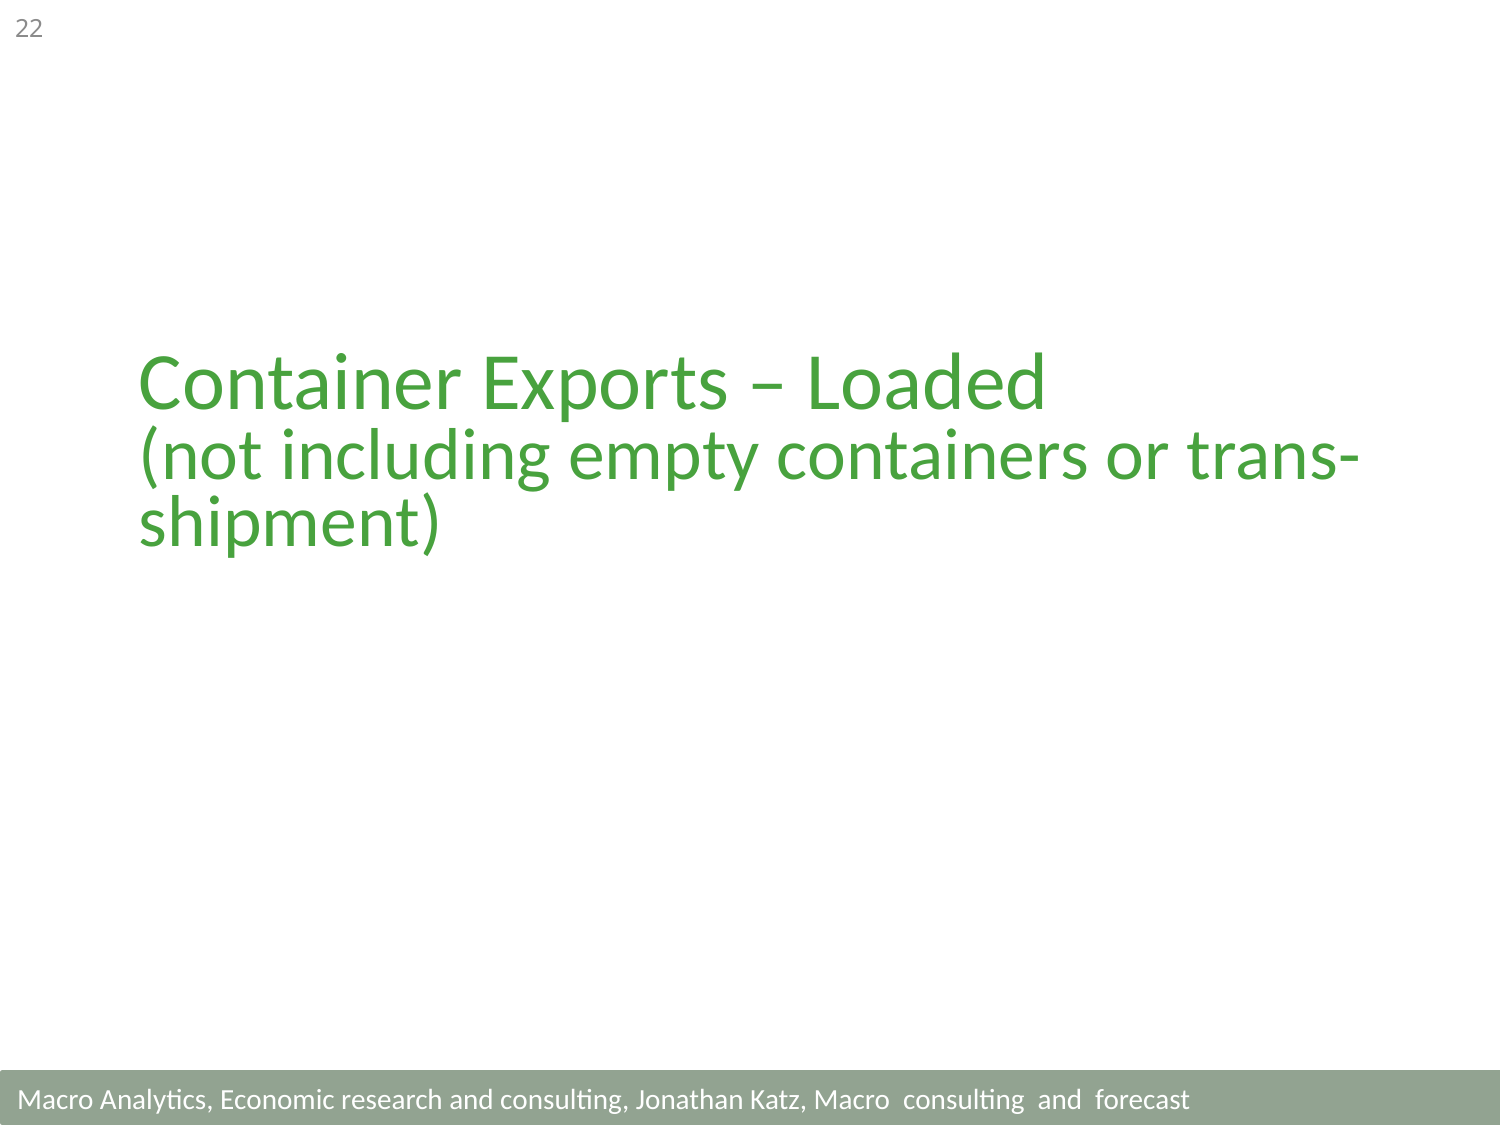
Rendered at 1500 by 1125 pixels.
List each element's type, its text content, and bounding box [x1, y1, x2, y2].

slide_number 22 [0, 0, 350, 60]
title Container Exports – Loaded (not including empty containers or trans-shipment) [123, 349, 1436, 570]
